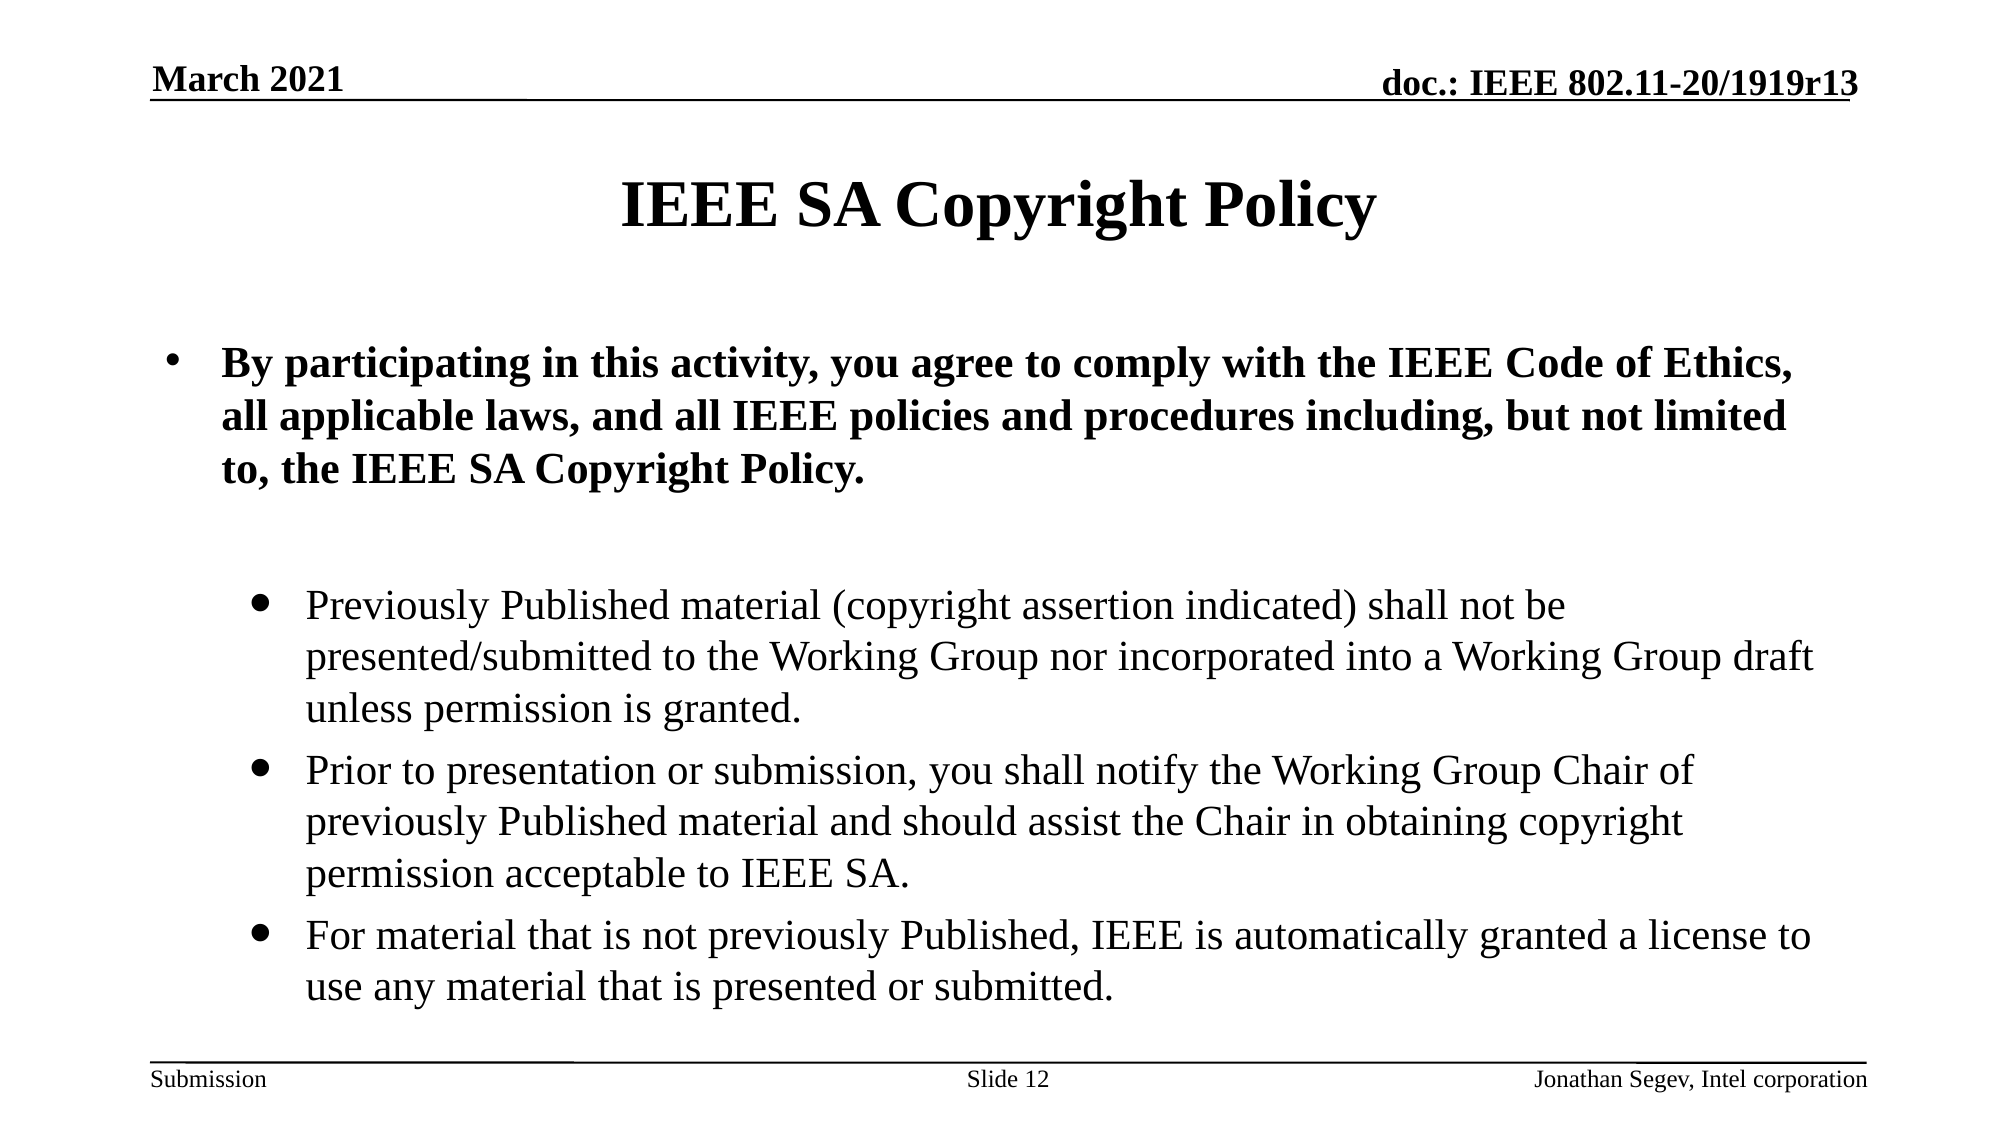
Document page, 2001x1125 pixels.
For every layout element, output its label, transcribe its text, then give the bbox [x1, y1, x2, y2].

footer Jonathan Segev, Intel corporation [1171, 1061, 1869, 1093]
slide_number Slide 12 [950, 1061, 1067, 1123]
list By participating in this activity, you agree to comply with the IEEE Code of Ethics, all applicable laws, and all IEEE policies and procedures including, but not limited to, the IEEE SA Copyright Policy. Previously Published material (copyright assertion indicated) shall not be presented/submitted to the Working Group nor incorporated into a Working Group draft unless permission is granted. Prior to presentation or submission, you shall notify the Working Group Chair of previously Published material and should assist the Chair in obtaining copyright permission acceptable to IEEE SA. For material that is not previously Published, IEEE is automatically granted a license to use any material that is presented or submitted. [149, 324, 1850, 1000]
title IEEE SA Copyright Policy [149, 112, 1850, 288]
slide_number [152, 54, 563, 100]
